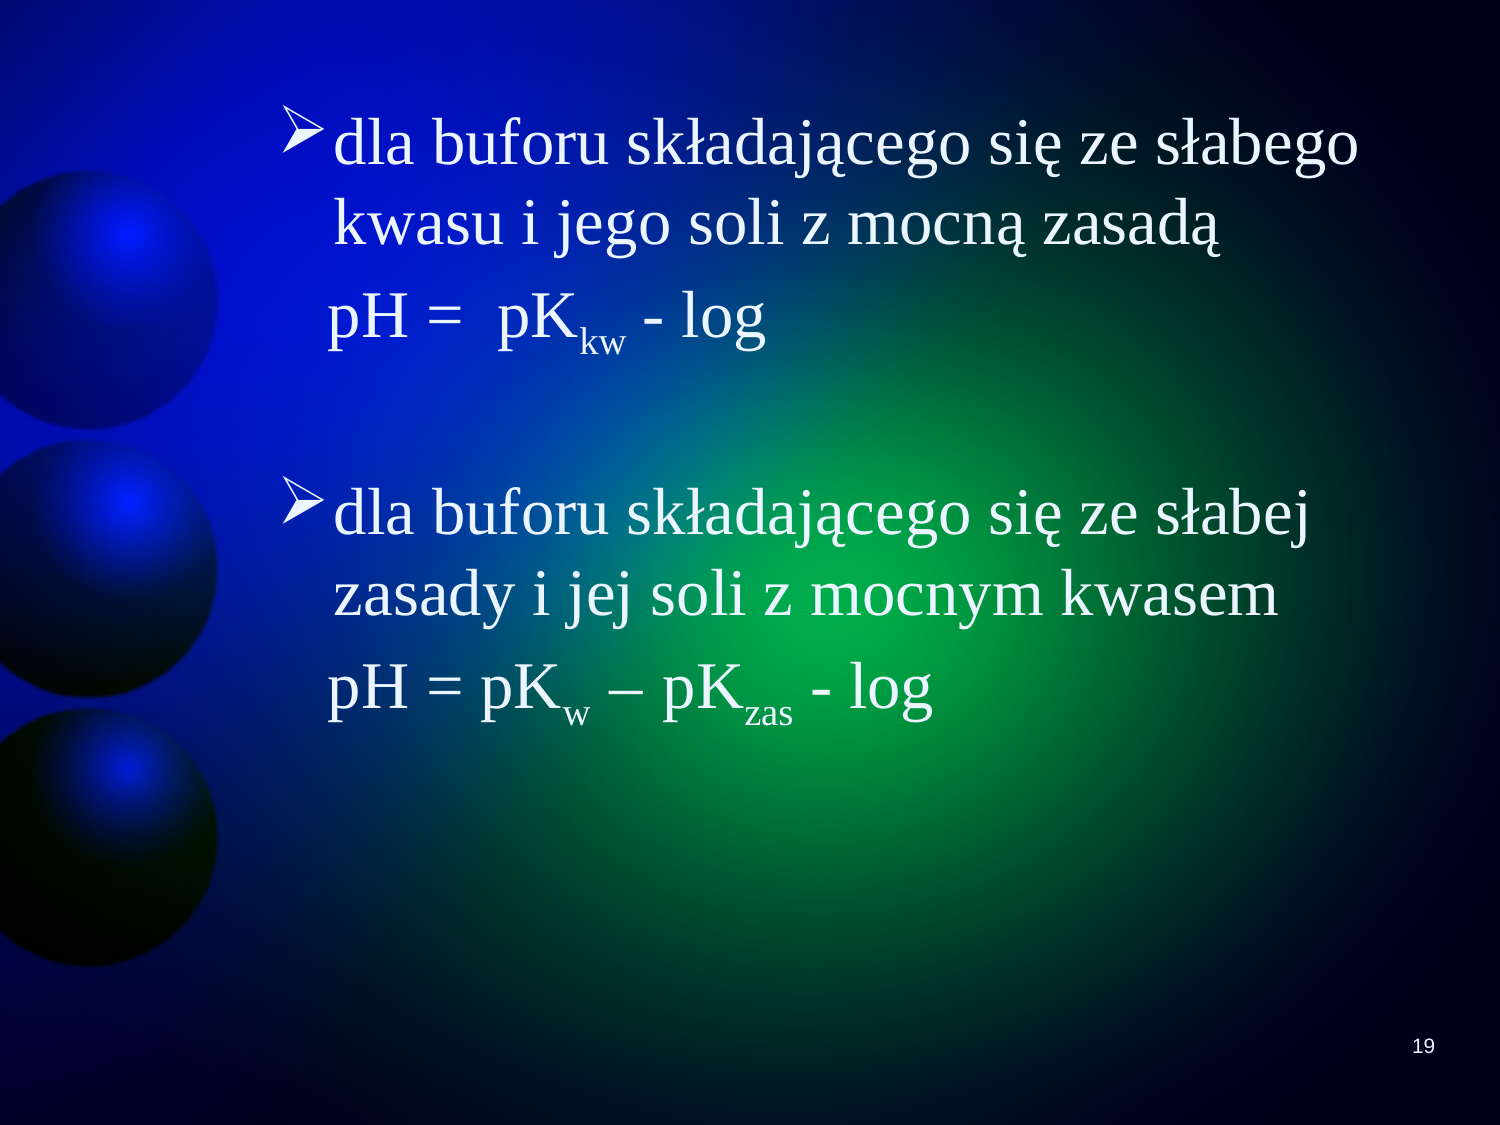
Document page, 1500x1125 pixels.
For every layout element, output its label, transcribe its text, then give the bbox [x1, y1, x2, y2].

picture [0, 0, 1500, 1125]
slide_number 19 [1237, 1025, 1450, 1100]
